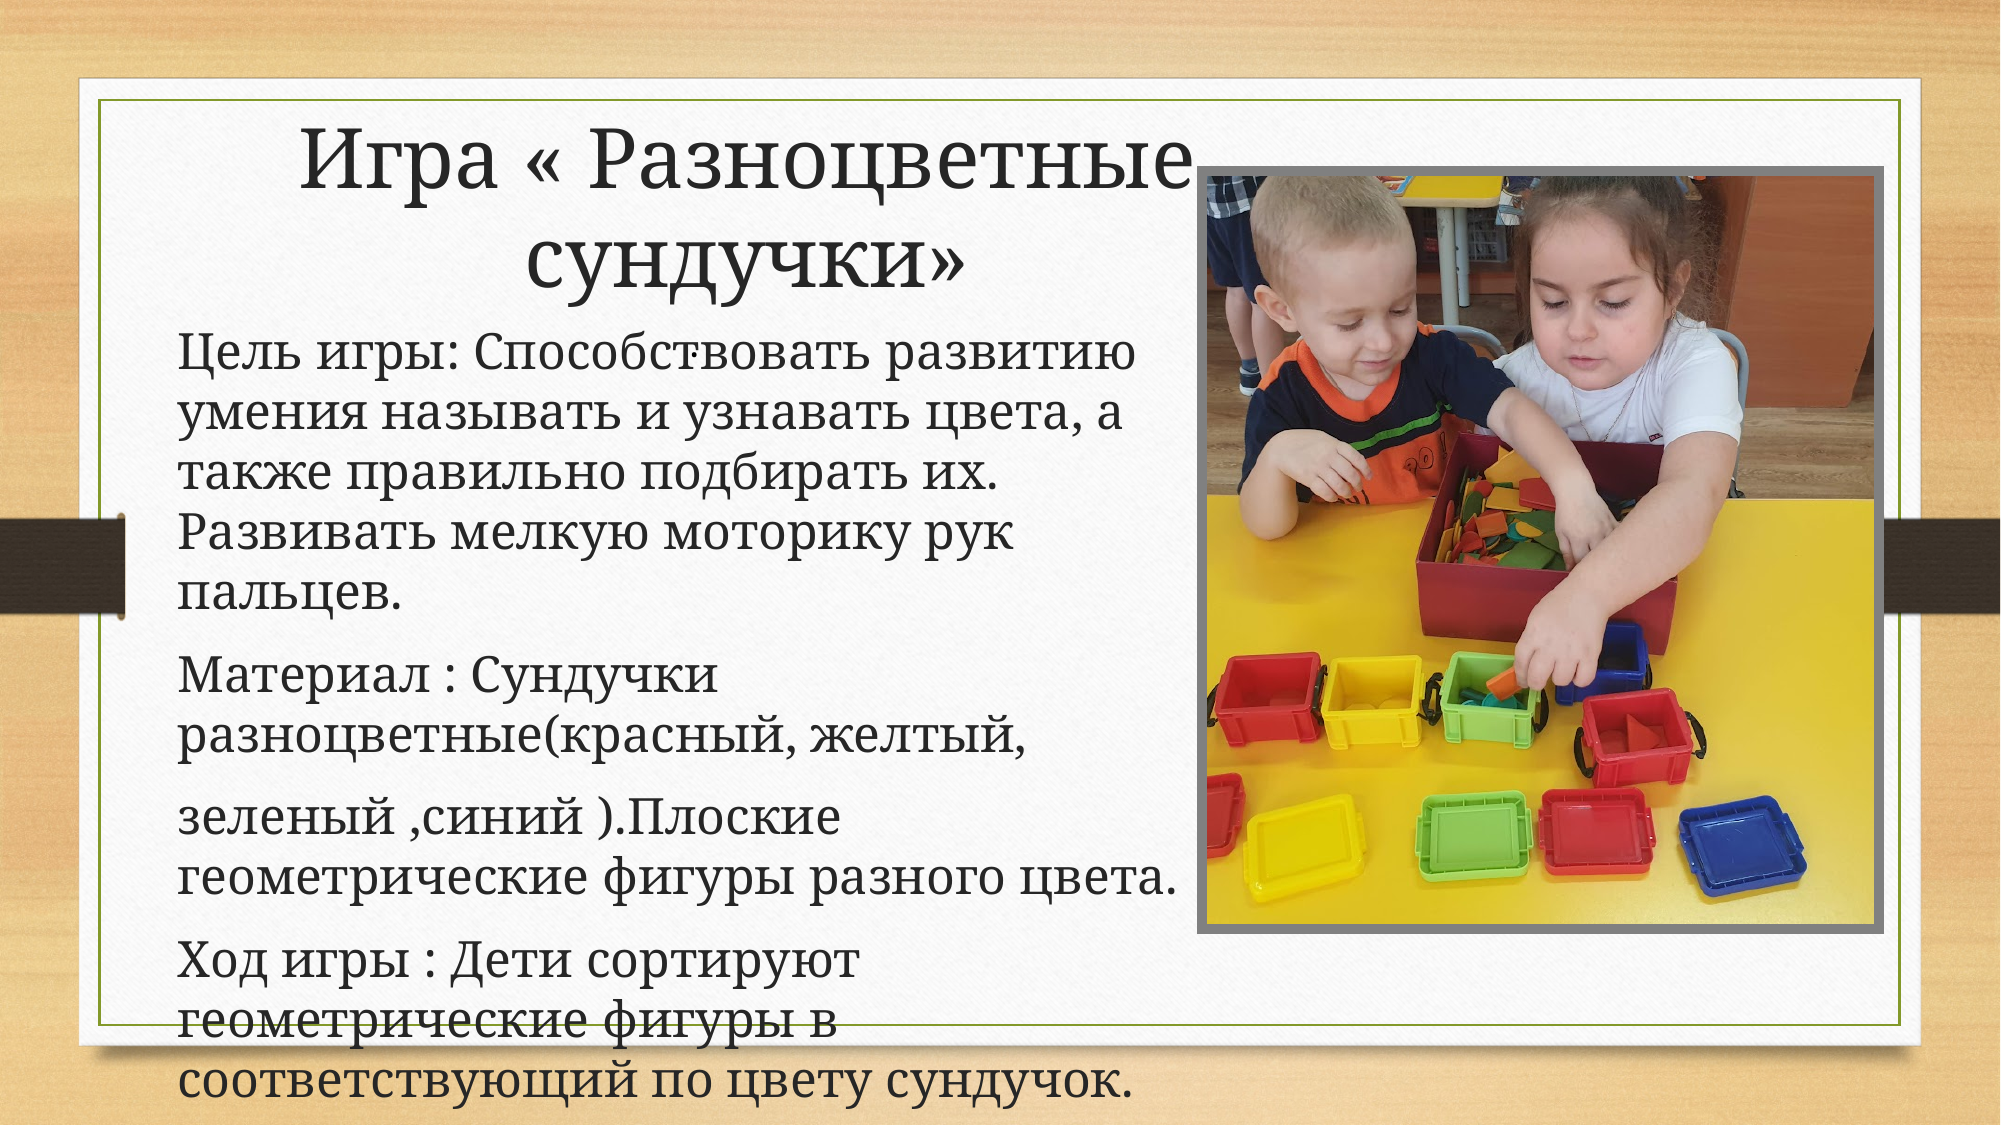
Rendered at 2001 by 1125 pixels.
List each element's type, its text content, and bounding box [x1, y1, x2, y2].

list Цель игры: Способствовать развитию умения называть и узнавать цвета, а также правильно подбирать их. Развивать мелкую моторику рук пальцев. Материал : Сундучки разноцветные(красный, желтый, зеленый ,синий ).Плоские геометрические фигуры разного цвета. Ход игры : Дети сортируют геометрические фигуры в соответствующий по цвету сундучок. [162, 312, 1197, 813]
picture [0, 0, 2001, 1125]
text_box . [674, 312, 1197, 372]
title Игра « Разноцветные сундучки» [235, 58, 1260, 312]
